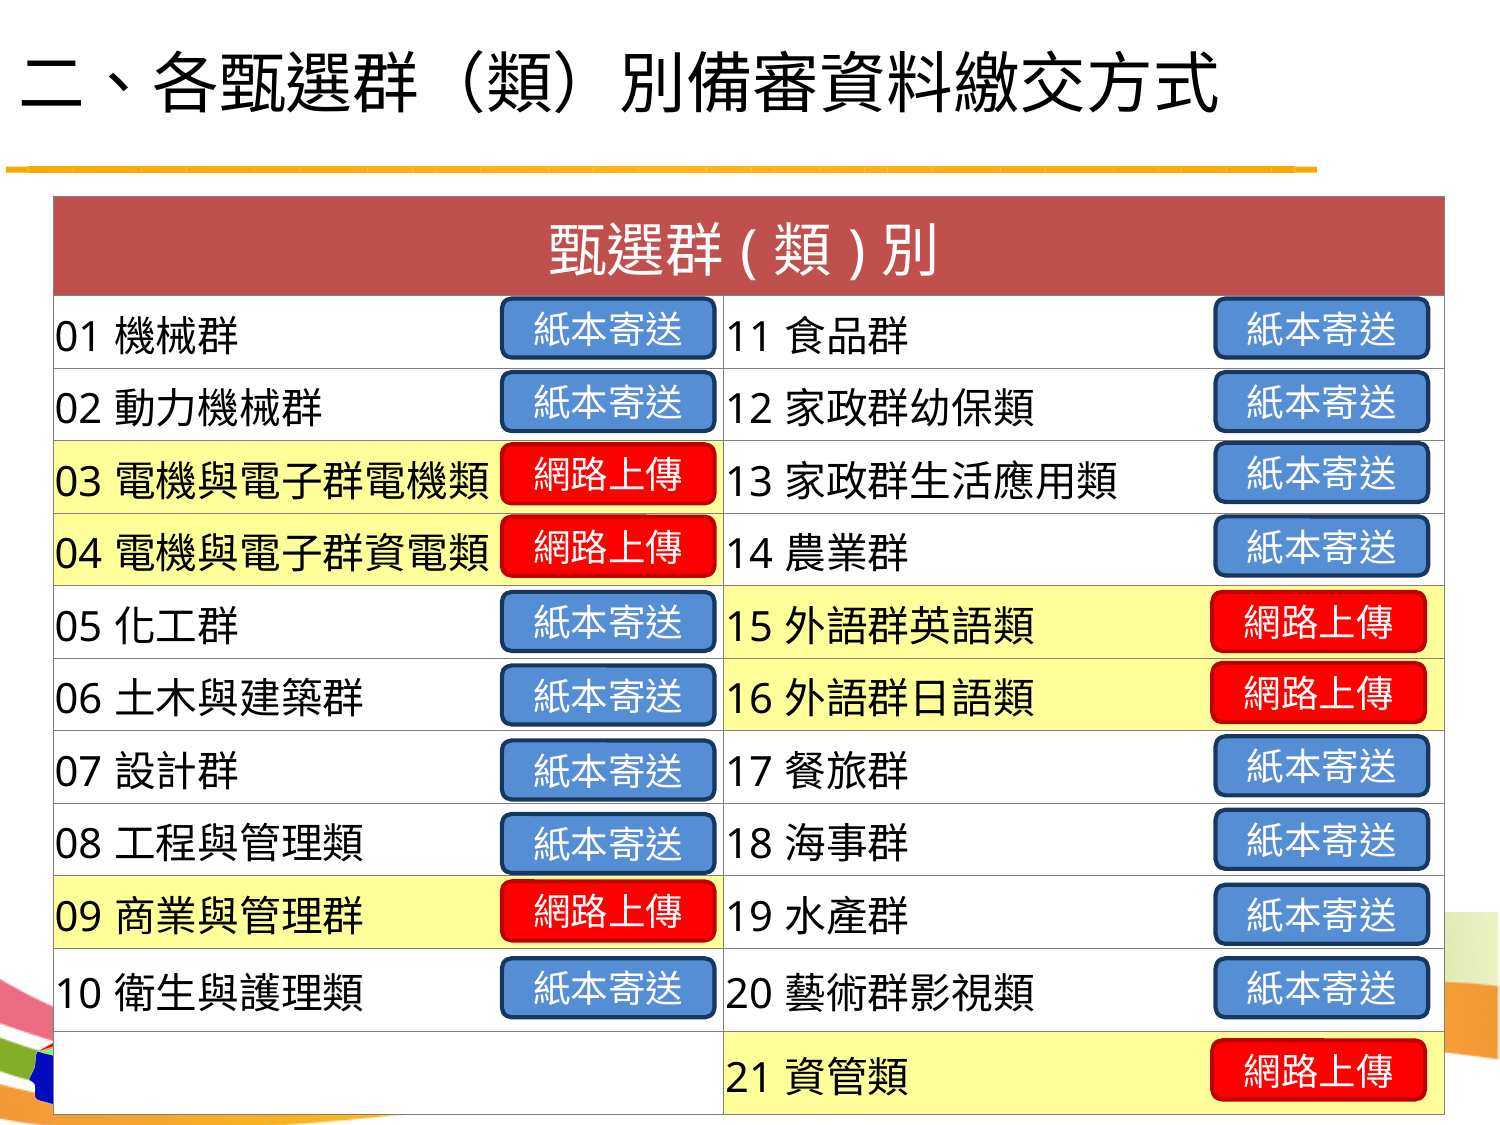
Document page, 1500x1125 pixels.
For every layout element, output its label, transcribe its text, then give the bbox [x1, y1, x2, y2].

table_cell 21資管類 [724, 1032, 1444, 1114]
text_box 紙本寄送 [1213, 514, 1431, 578]
text_box 網路上傳 [1210, 589, 1428, 654]
text_box 網路上傳 [499, 879, 717, 943]
text_box 紙本寄送 [499, 296, 717, 360]
text_box 紙本寄送 [1213, 369, 1431, 434]
text_box 紙本寄送 [499, 956, 717, 1020]
table_cell 11食品群 [724, 296, 1444, 368]
table_cell 12家政群幼保類 [724, 369, 1444, 440]
text_box 紙本寄送 [499, 663, 717, 727]
text_box 網路上傳 [499, 442, 717, 506]
table_cell 18海事群 [724, 804, 1444, 875]
table_cell 14農業群 [724, 514, 1444, 585]
table_cell 07設計群 [54, 731, 723, 803]
text_box 網路上傳 [1210, 660, 1428, 725]
table_cell 05化工群 [54, 586, 723, 658]
title 二、各甄選群（類）別備審資料繳交方式 [3, 28, 1500, 134]
text_box 紙本寄送 [499, 369, 717, 434]
table_cell 20藝術群影視類 [724, 949, 1444, 1031]
table_cell 19水產群 [724, 876, 1444, 948]
table_cell 13家政群生活應用類 [724, 441, 1444, 513]
table_cell 16外語群日語類 [724, 659, 1444, 730]
table_cell 10衛生與護理類 [54, 949, 723, 1031]
text_box 紙本寄送 [1213, 734, 1431, 798]
table_cell 17餐旅群 [724, 731, 1444, 803]
text_box 紙本寄送 [1213, 440, 1431, 505]
text_box 紙本寄送 [1213, 807, 1431, 871]
text_box 網路上傳 [499, 514, 717, 578]
table_cell 04電機與電子群資電類 [54, 514, 723, 585]
table_cell 08工程與管理類 [54, 804, 723, 875]
text_box 紙本寄送 [499, 738, 717, 802]
table_cell 09商業與管理群 [54, 876, 723, 948]
text_box 紙本寄送 [499, 589, 717, 654]
table_header 甄選群(類)別 [54, 197, 1444, 295]
table_cell 06土木與建築群 [54, 659, 723, 730]
text_box 紙本寄送 [1213, 296, 1431, 360]
table_cell 03電機與電子群電機類 [54, 441, 723, 513]
picture [0, 912, 1500, 1125]
table_cell 15外語群英語類 [724, 586, 1444, 658]
text_box 網路上傳 [1210, 1038, 1428, 1102]
table_cell 01機械群 [54, 296, 723, 368]
text_box 紙本寄送 [499, 811, 717, 876]
text_box 紙本寄送 [1213, 882, 1431, 946]
table_cell 02動力機械群 [54, 369, 723, 440]
table_cell [54, 1032, 723, 1114]
text_box 紙本寄送 [1213, 956, 1431, 1020]
